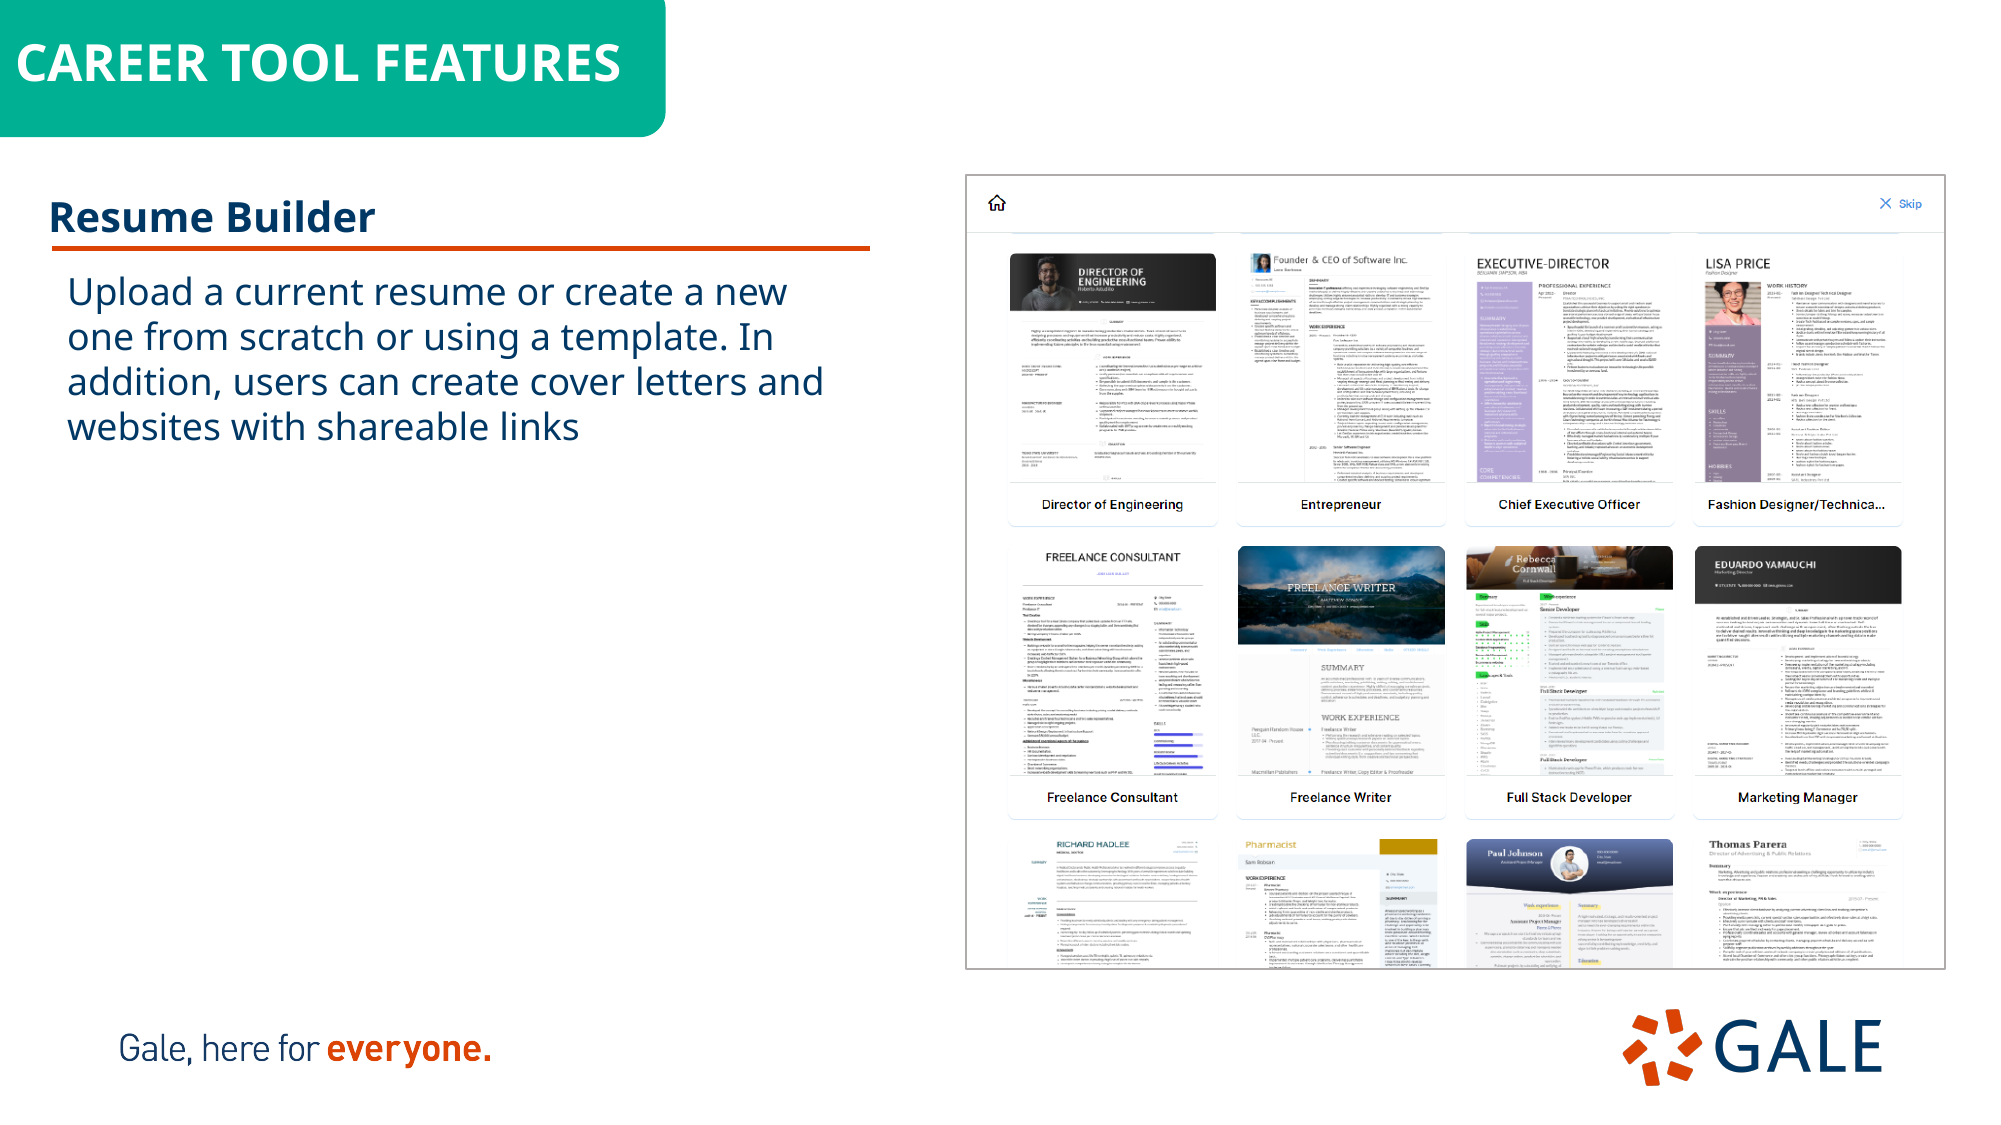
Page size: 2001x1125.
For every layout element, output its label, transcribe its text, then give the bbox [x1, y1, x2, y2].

picture [91, 1009, 529, 1086]
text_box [33, 183, 893, 458]
text_box [0, 0, 667, 118]
picture [1622, 1009, 1882, 1086]
text_box [0, 122, 665, 139]
title CAREER TOOL FEATURES [0, 7, 666, 122]
picture [967, 176, 1945, 969]
